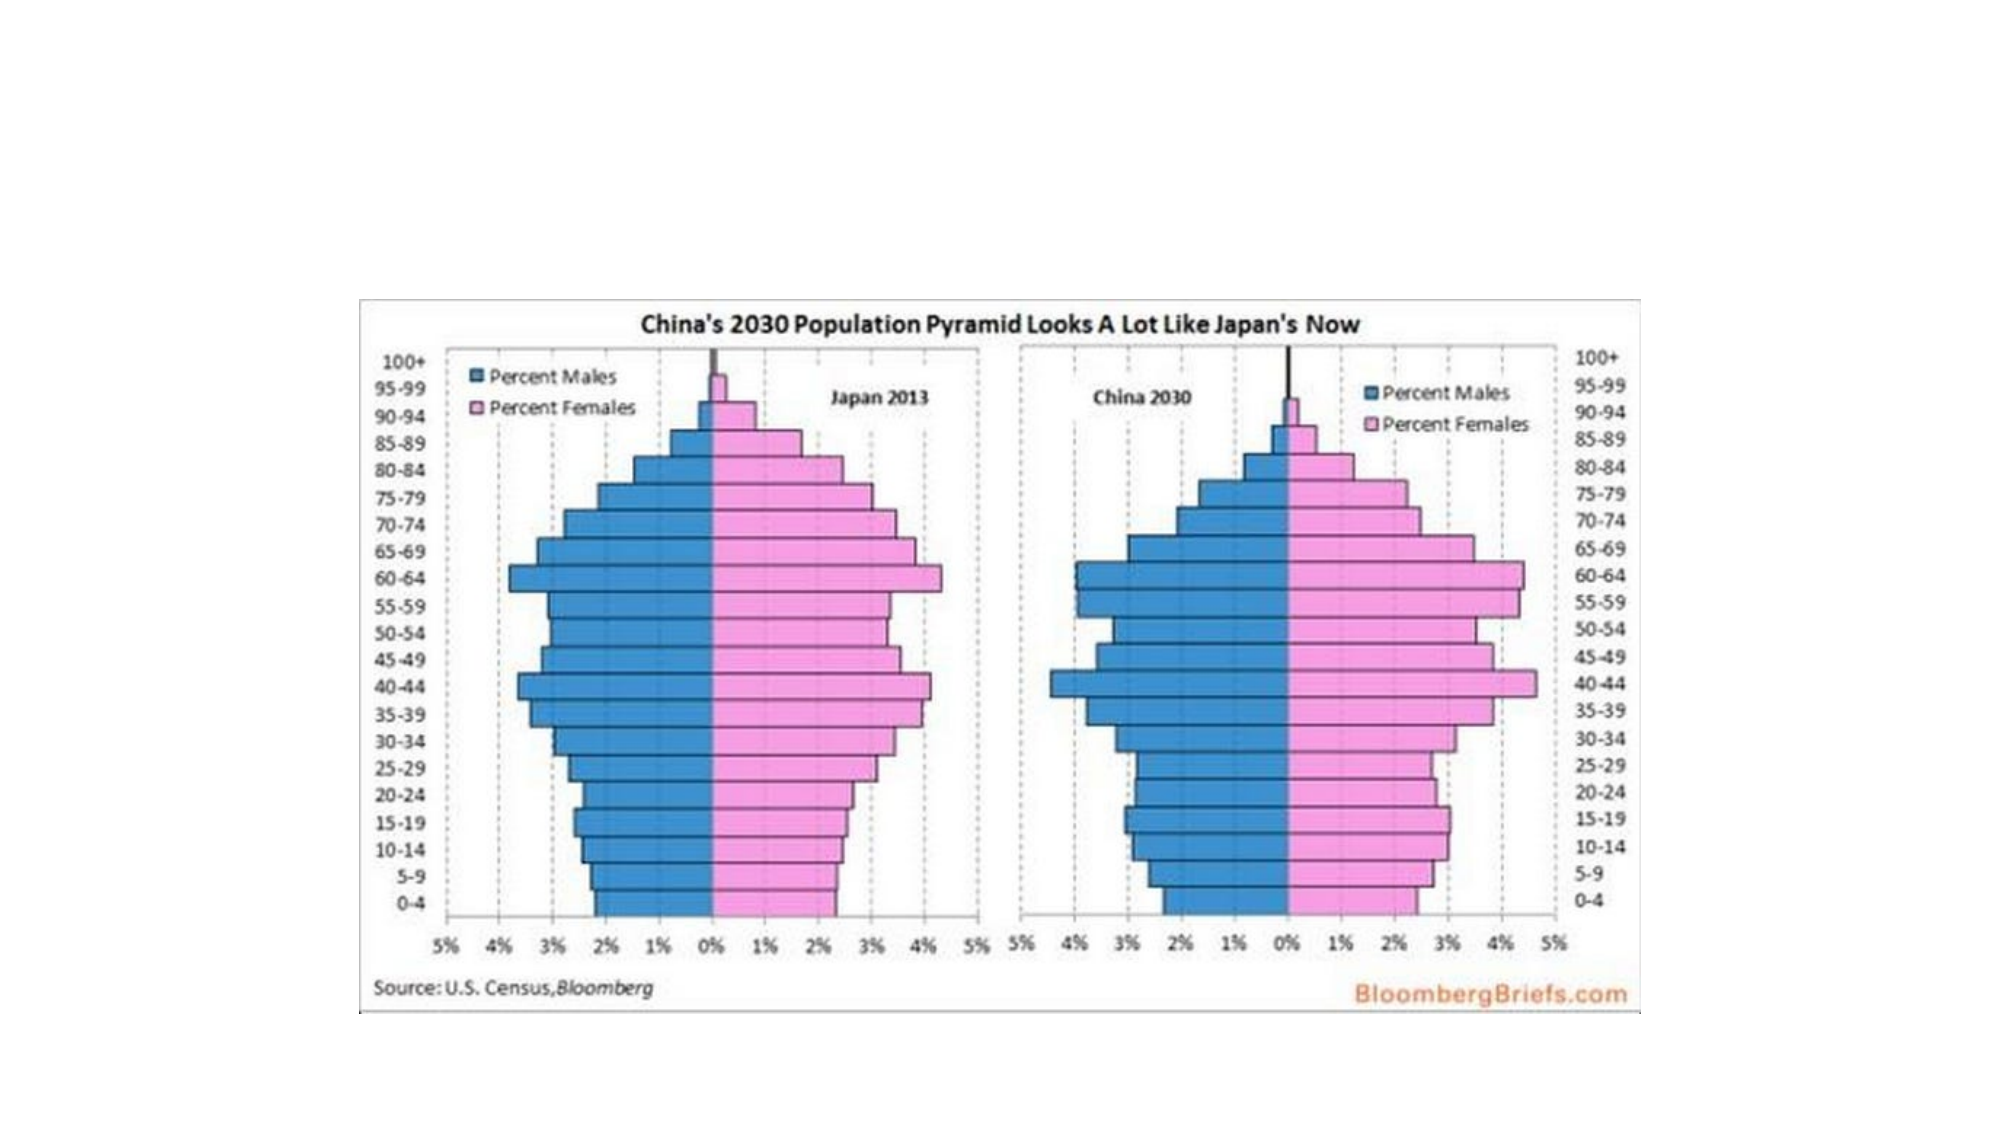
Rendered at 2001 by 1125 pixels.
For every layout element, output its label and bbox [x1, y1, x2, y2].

list [359, 299, 1641, 1014]
